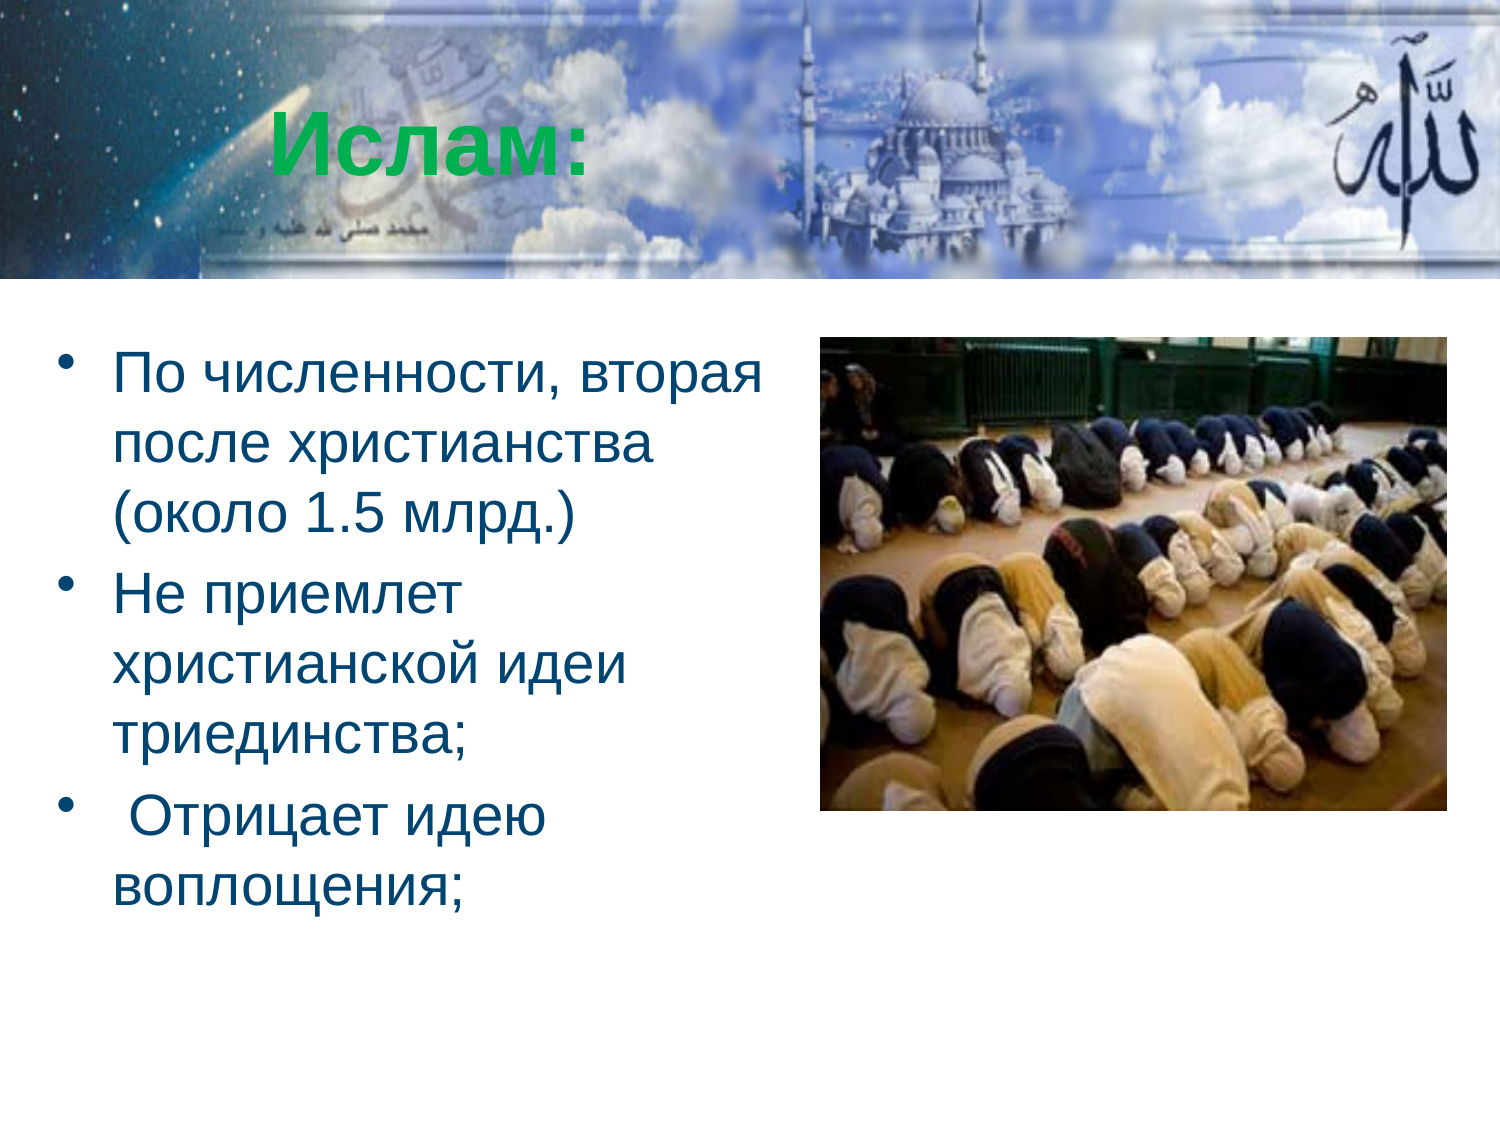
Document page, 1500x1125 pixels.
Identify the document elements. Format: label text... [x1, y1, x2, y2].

list По численности, вторая после христианства (около 1.5 млрд.) Не приемлет христианской идеи триединства; Отрицает идею воплощения; [40, 326, 811, 1069]
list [820, 337, 1448, 811]
picture [0, 0, 1500, 280]
